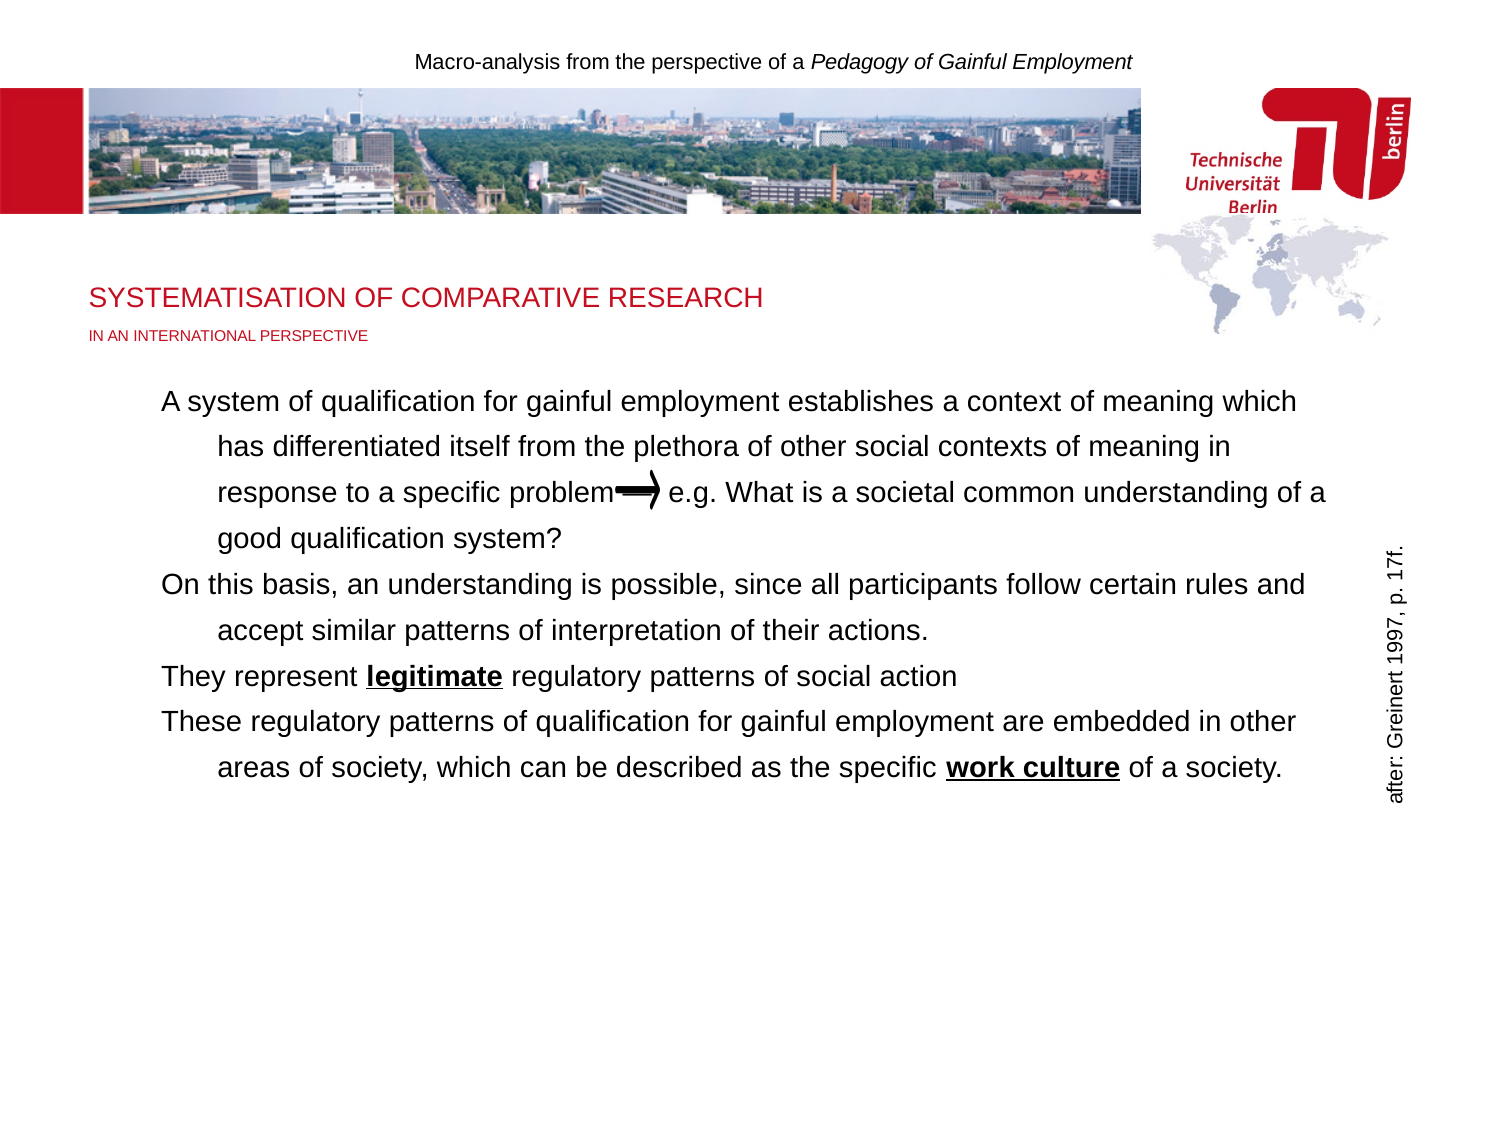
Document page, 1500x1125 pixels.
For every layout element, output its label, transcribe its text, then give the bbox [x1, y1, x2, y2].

text_box after: Greinert 1997, p. 17f. [1372, 530, 1414, 820]
picture [613, 433, 662, 546]
title Systematisation of comparative research in an international perspective [88, 281, 1411, 345]
text_box Macro-analysis from the perspective of a Pedagogy of Gainful Employment [318, 42, 1151, 80]
picture [1150, 88, 1411, 335]
picture [0, 88, 1141, 214]
list A system of qualification for gainful employment establishes a context of meaning which has differentiated itself from the plethora of other social contexts of meaning in response to a specific problem — e.g. What is a societal common understanding of a good qualification system? On this basis, an understanding is possible, since all participants follow certain rules and accept similar patterns of interpretation of their actions. They represent legitimate regulatory patterns of social action These regulatory patterns of qualification for gainful employment are embedded in other areas of society, which can be described as the specific work culture of a society. [149, 365, 1351, 985]
